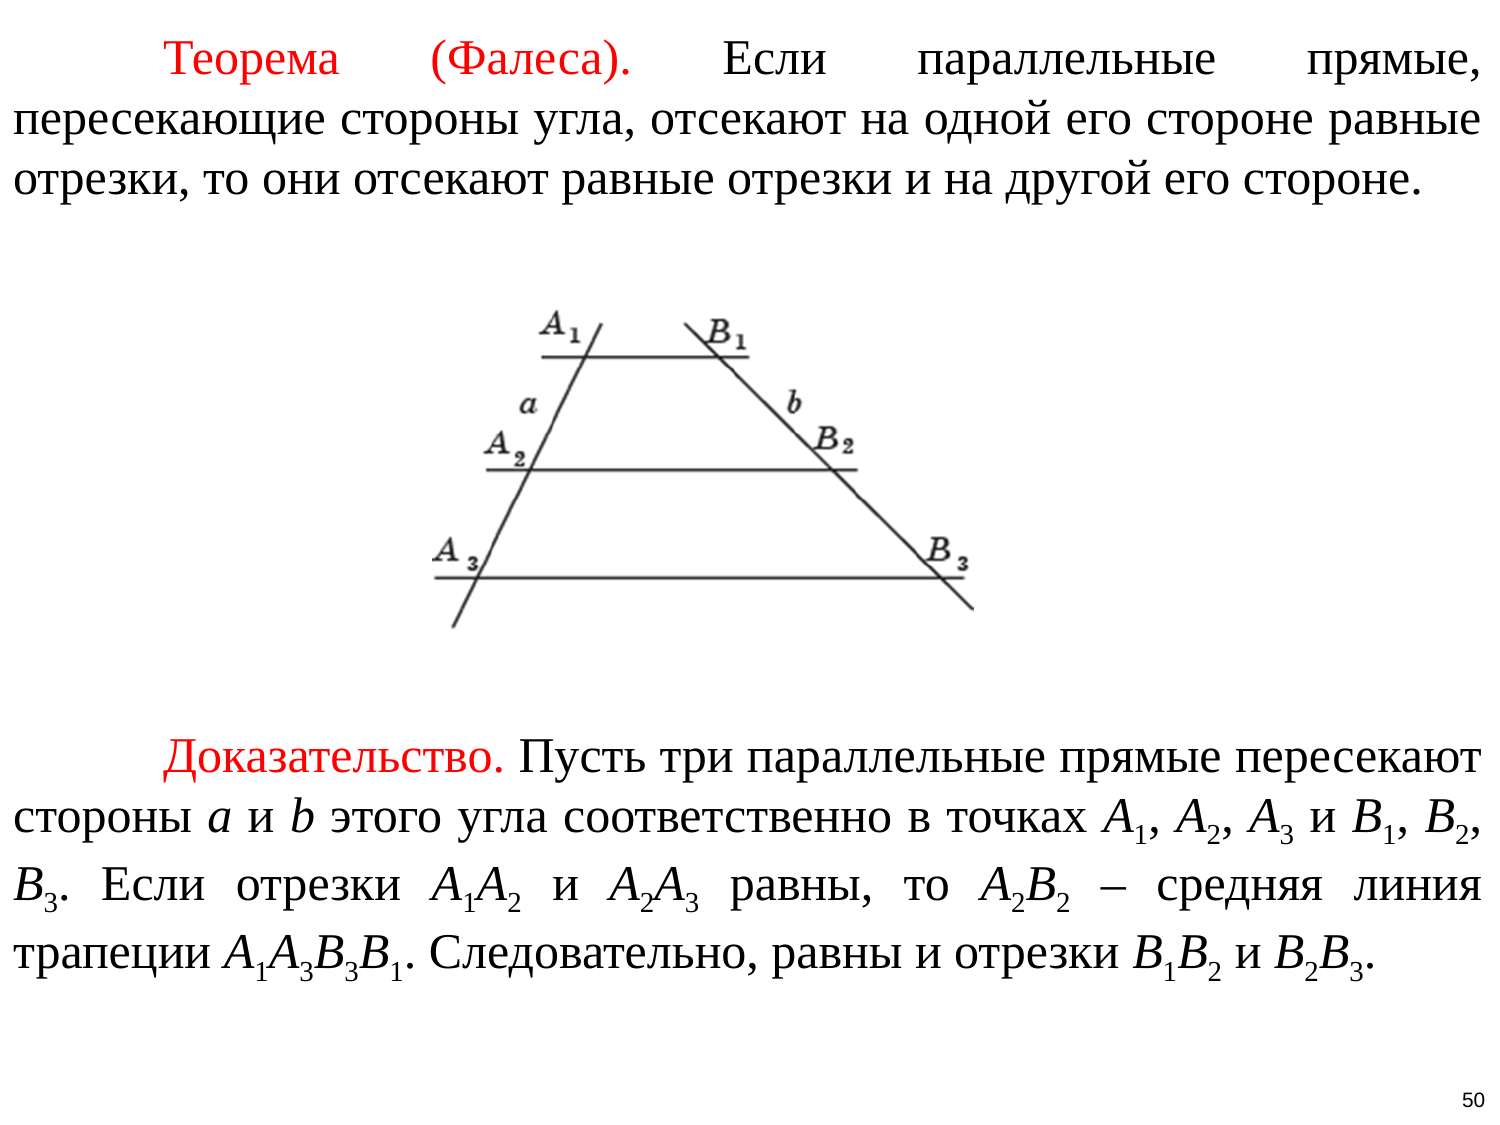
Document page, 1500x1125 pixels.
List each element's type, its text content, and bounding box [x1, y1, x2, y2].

slide_number 50 [1417, 1079, 1500, 1125]
text_box Теорема (Фалеса). Если параллельные прямые, пересекающие стороны угла, отсекают на одной его стороне равные отрезки, то они отсекают равные отрезки и на другой его стороне. [0, 17, 1497, 213]
picture [430, 302, 977, 632]
text_box Доказательство. Пусть три параллельные прямые пересекают стороны a и b этого угла соответственно в точках А1, А2, А3 и В1, В2, В3. Если отрезки А1А2 и А2А3 равны, то А2В2 – средняя линия трапеции А1А3В3В1. Следовательно, равны и отрезки В1В2 и В2В3. [0, 714, 1497, 995]
